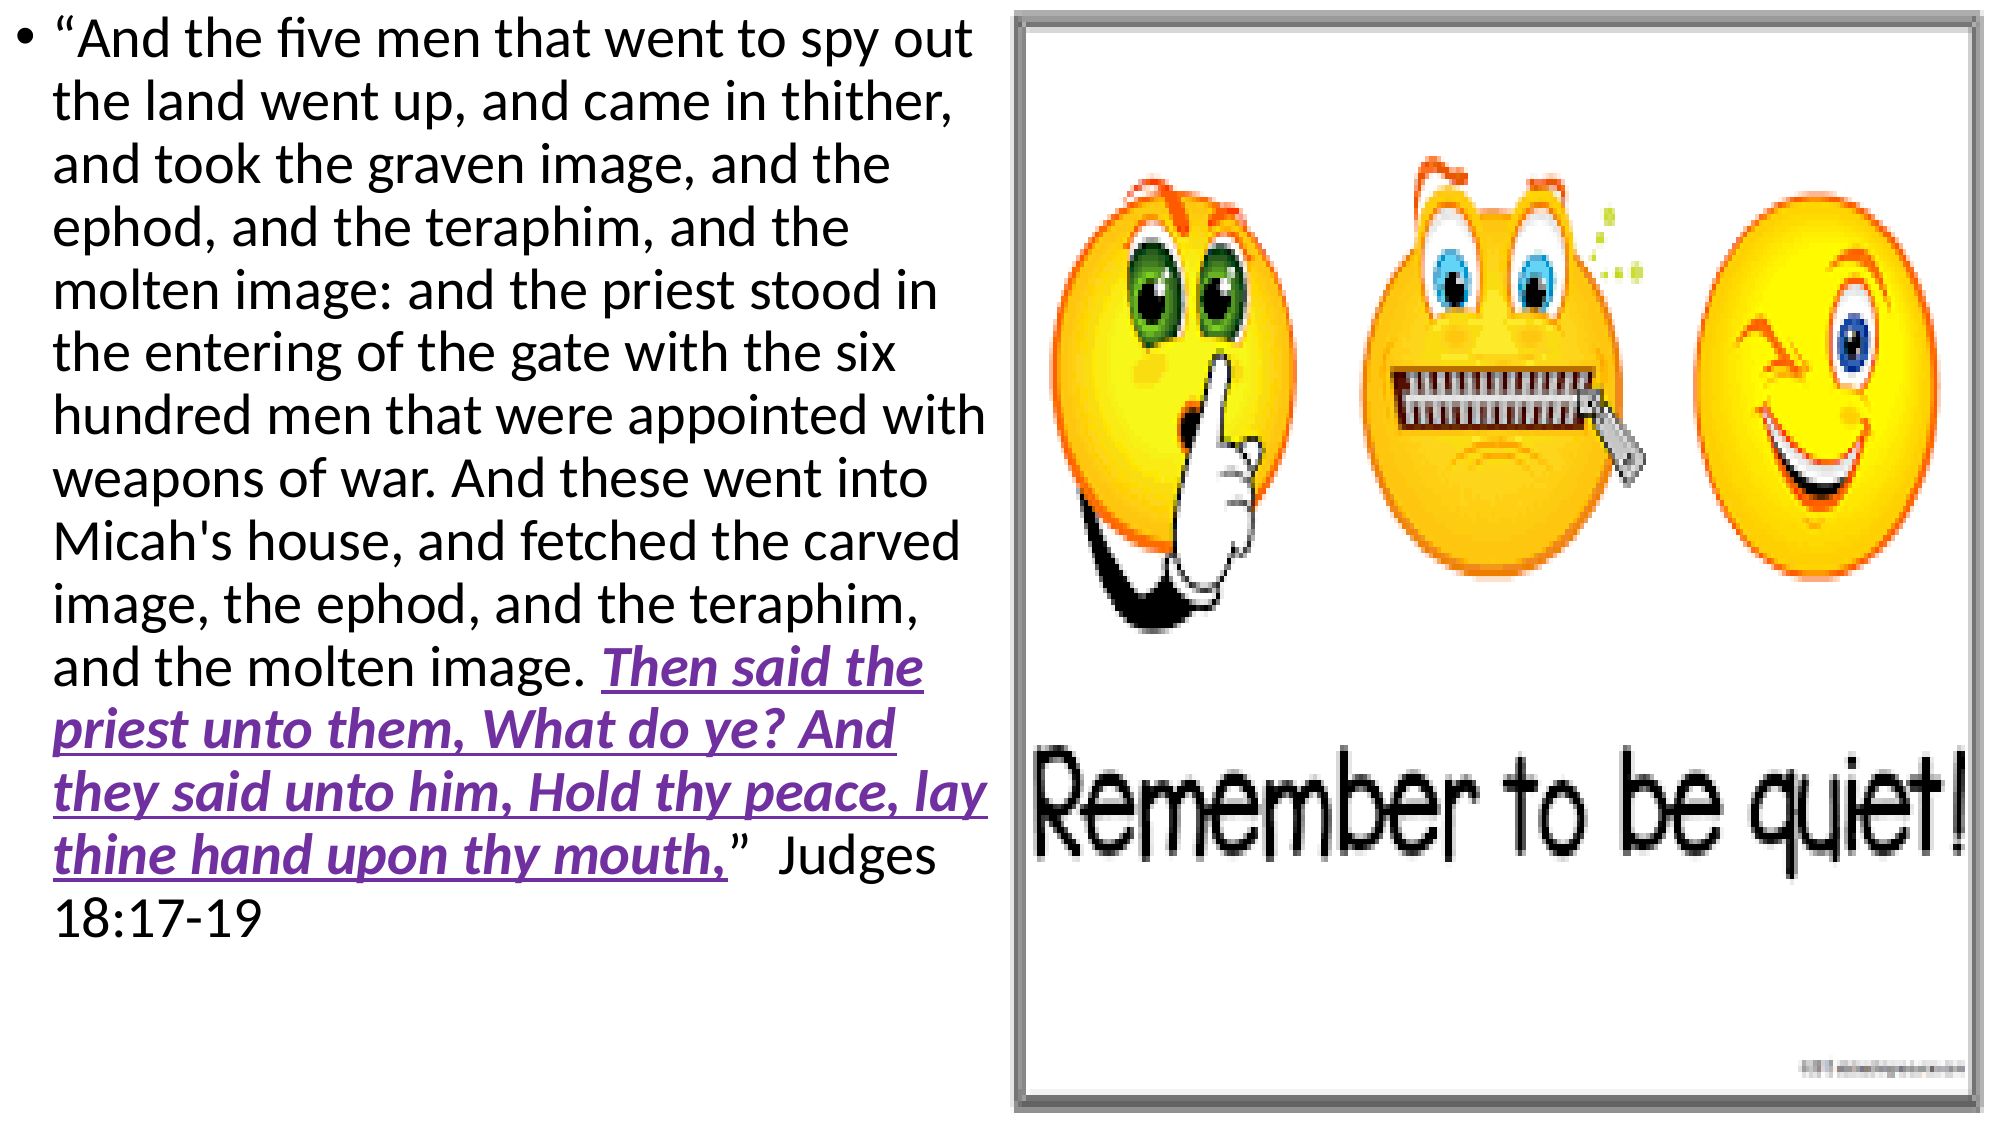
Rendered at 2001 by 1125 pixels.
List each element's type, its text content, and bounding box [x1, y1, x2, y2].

list “And the five men that went to spy out the land went up, and came in thither, and took the graven image, and the ephod, and the teraphim, and the molten image: and the priest stood in the entering of the gate with the six hundred men that were appointed with weapons of war. And these went into Micah's house, and fetched the carved image, the ephod, and the teraphim, and the molten image. Then said the priest unto them, What do ye? And they said unto him, Hold thy peace, lay thine hand upon thy mouth,” Judges 18:17-19 [0, 0, 999, 1125]
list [999, 0, 2000, 1125]
